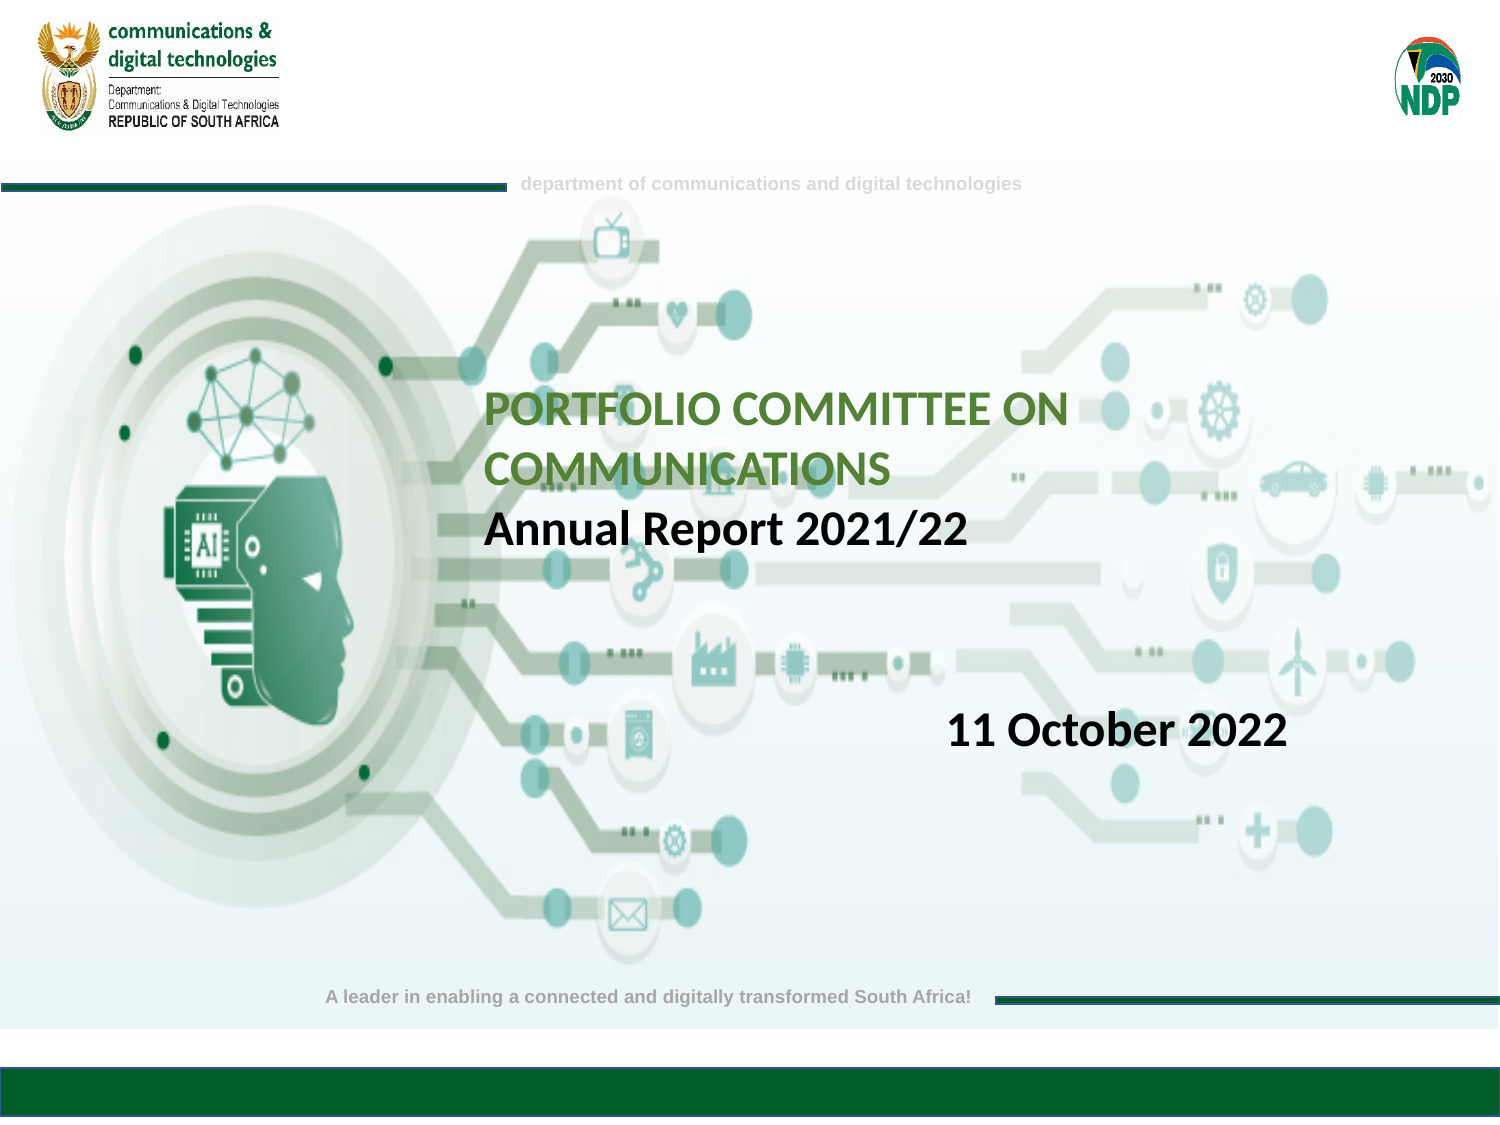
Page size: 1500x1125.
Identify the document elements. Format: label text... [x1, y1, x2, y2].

picture [0, 985, 1498, 1029]
title PORTFOLIO COMMITTEE ON COMMUNICATIONS Annual Report 2021/22 [468, 256, 1500, 563]
picture [0, 18, 1498, 140]
subtitle 11 October 2022 [736, 695, 1487, 777]
text_box [0, 140, 1500, 985]
